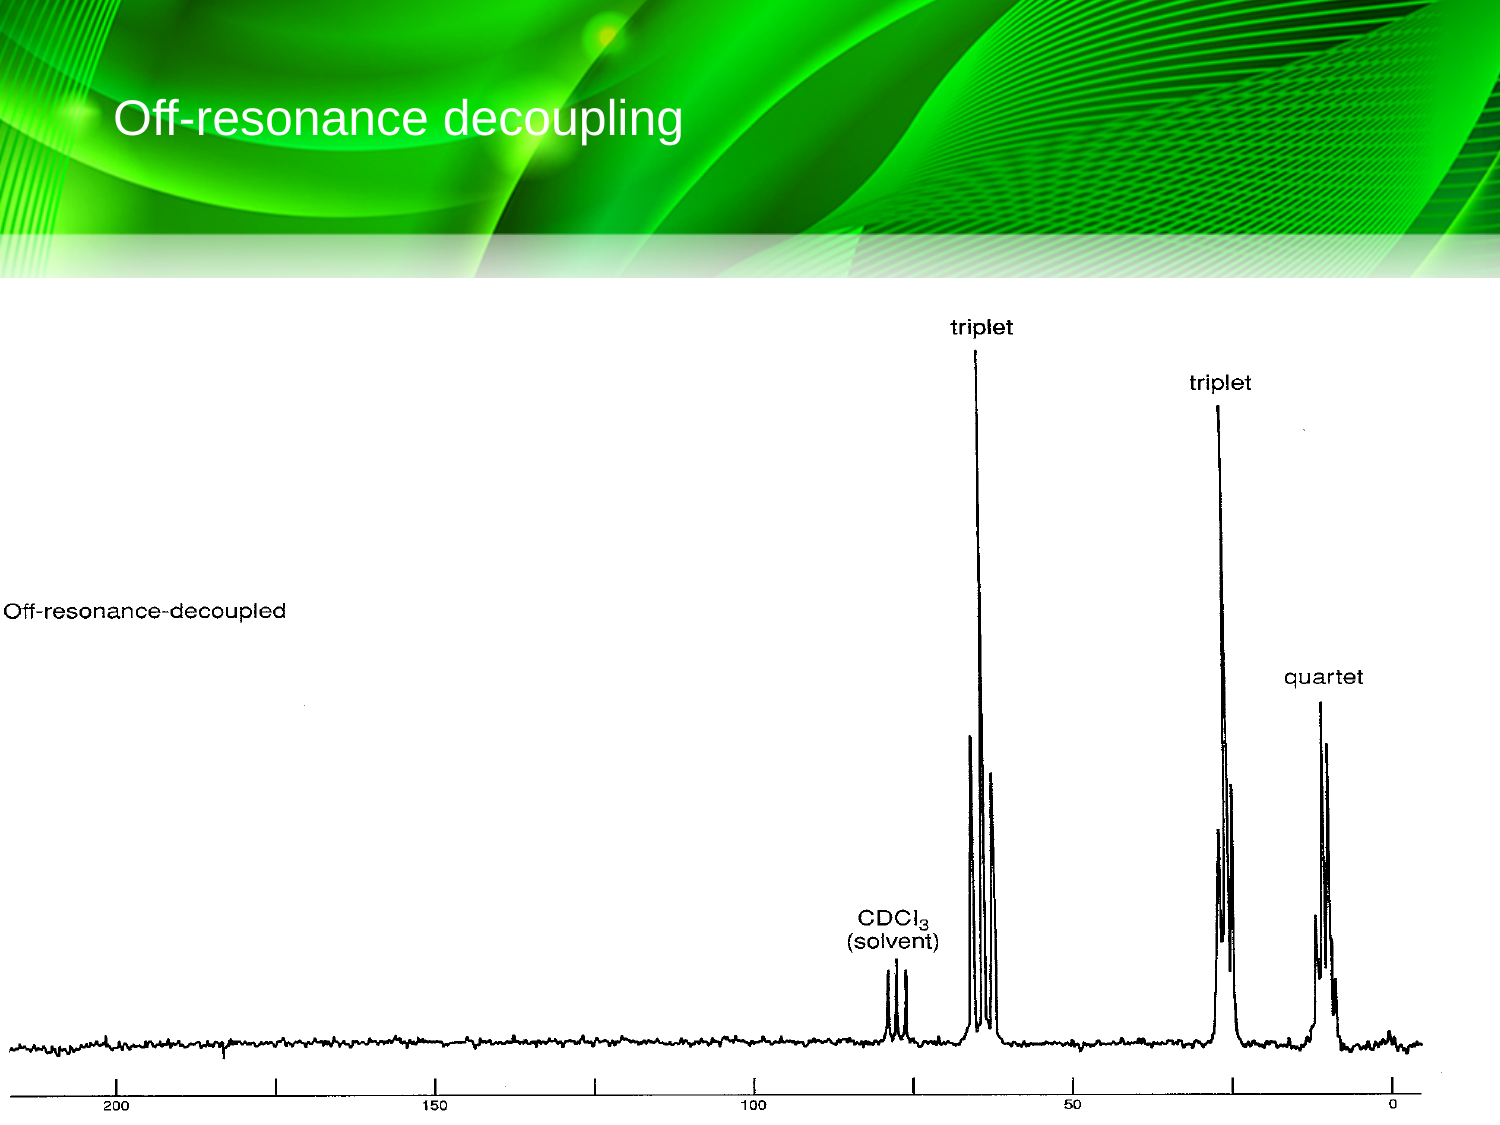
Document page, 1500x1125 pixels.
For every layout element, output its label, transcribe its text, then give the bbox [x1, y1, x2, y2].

picture [0, 278, 1500, 1125]
text_box Off-resonance decoupling [3, 78, 795, 153]
